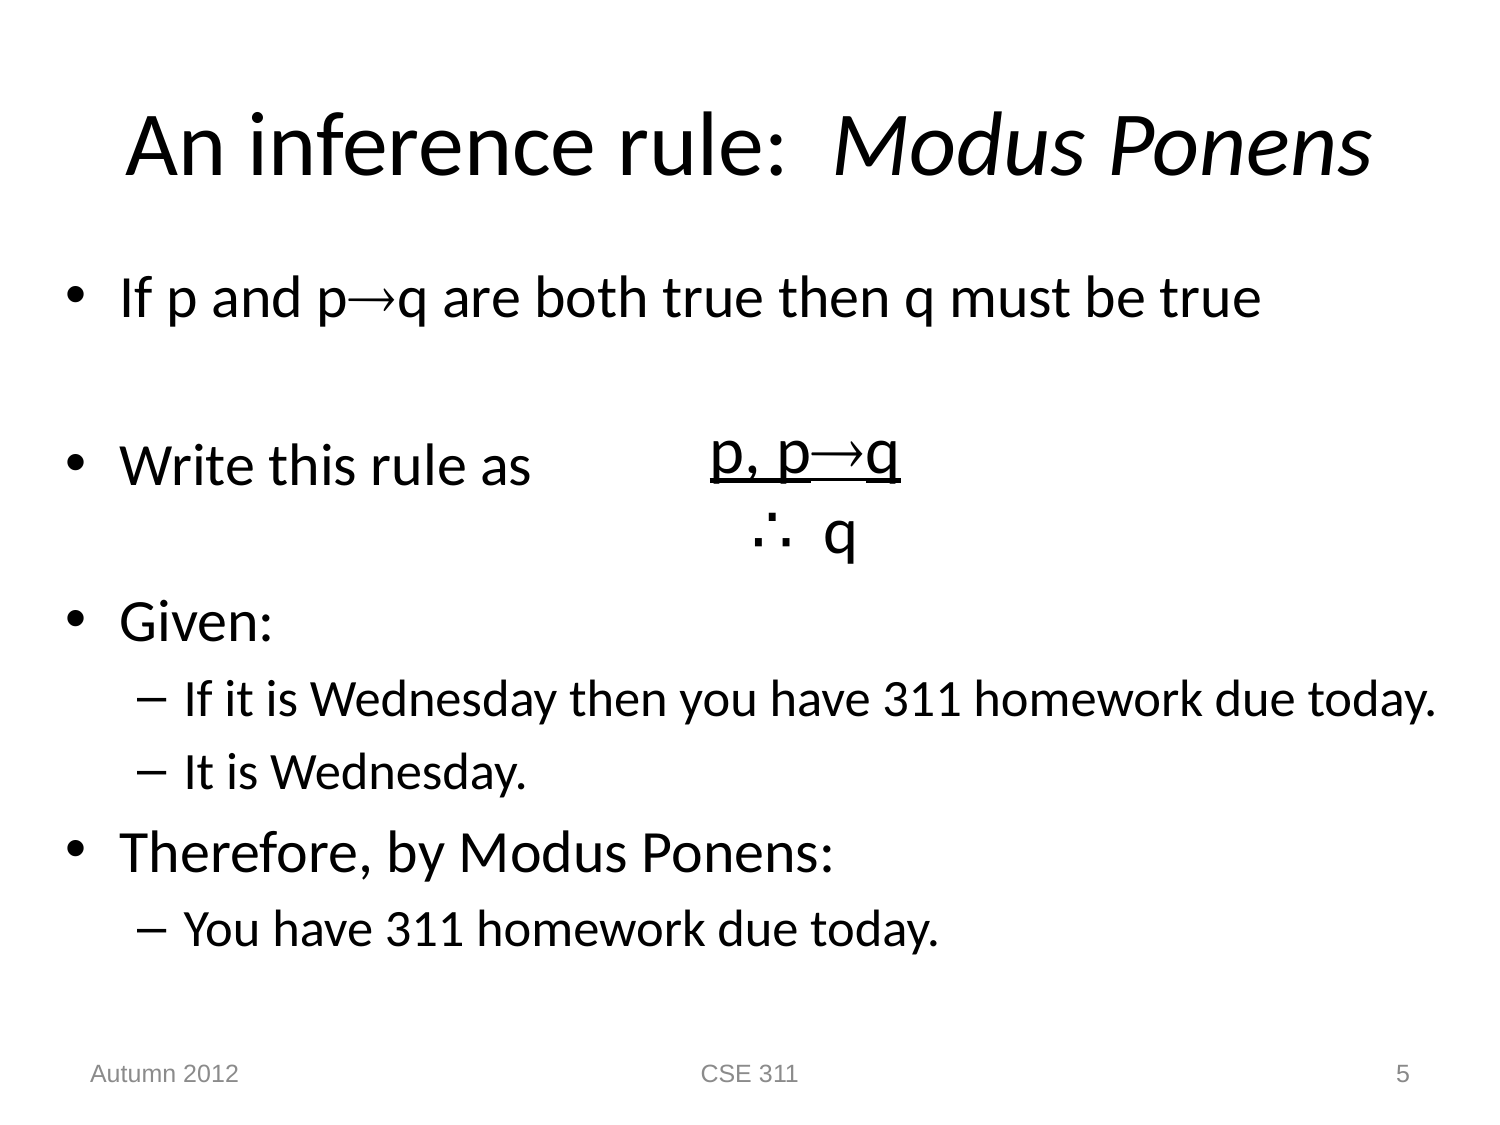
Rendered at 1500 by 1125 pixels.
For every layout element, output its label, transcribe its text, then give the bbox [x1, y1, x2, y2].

title An inference rule: Modus Ponens [75, 45, 1425, 233]
footer CSE 311 [512, 1042, 988, 1103]
slide_number Autumn 2012 [75, 1042, 425, 1103]
slide_number 5 [1074, 1042, 1425, 1103]
text_box p, pq ∴ q [694, 399, 916, 575]
list If p and pq are both true then q must be true Write this rule as Given: If it is Wednesday then you have 311 homework due today. It is Wednesday. Therefore, by Modus Ponens: You have 311 homework due today. [50, 249, 1463, 993]
